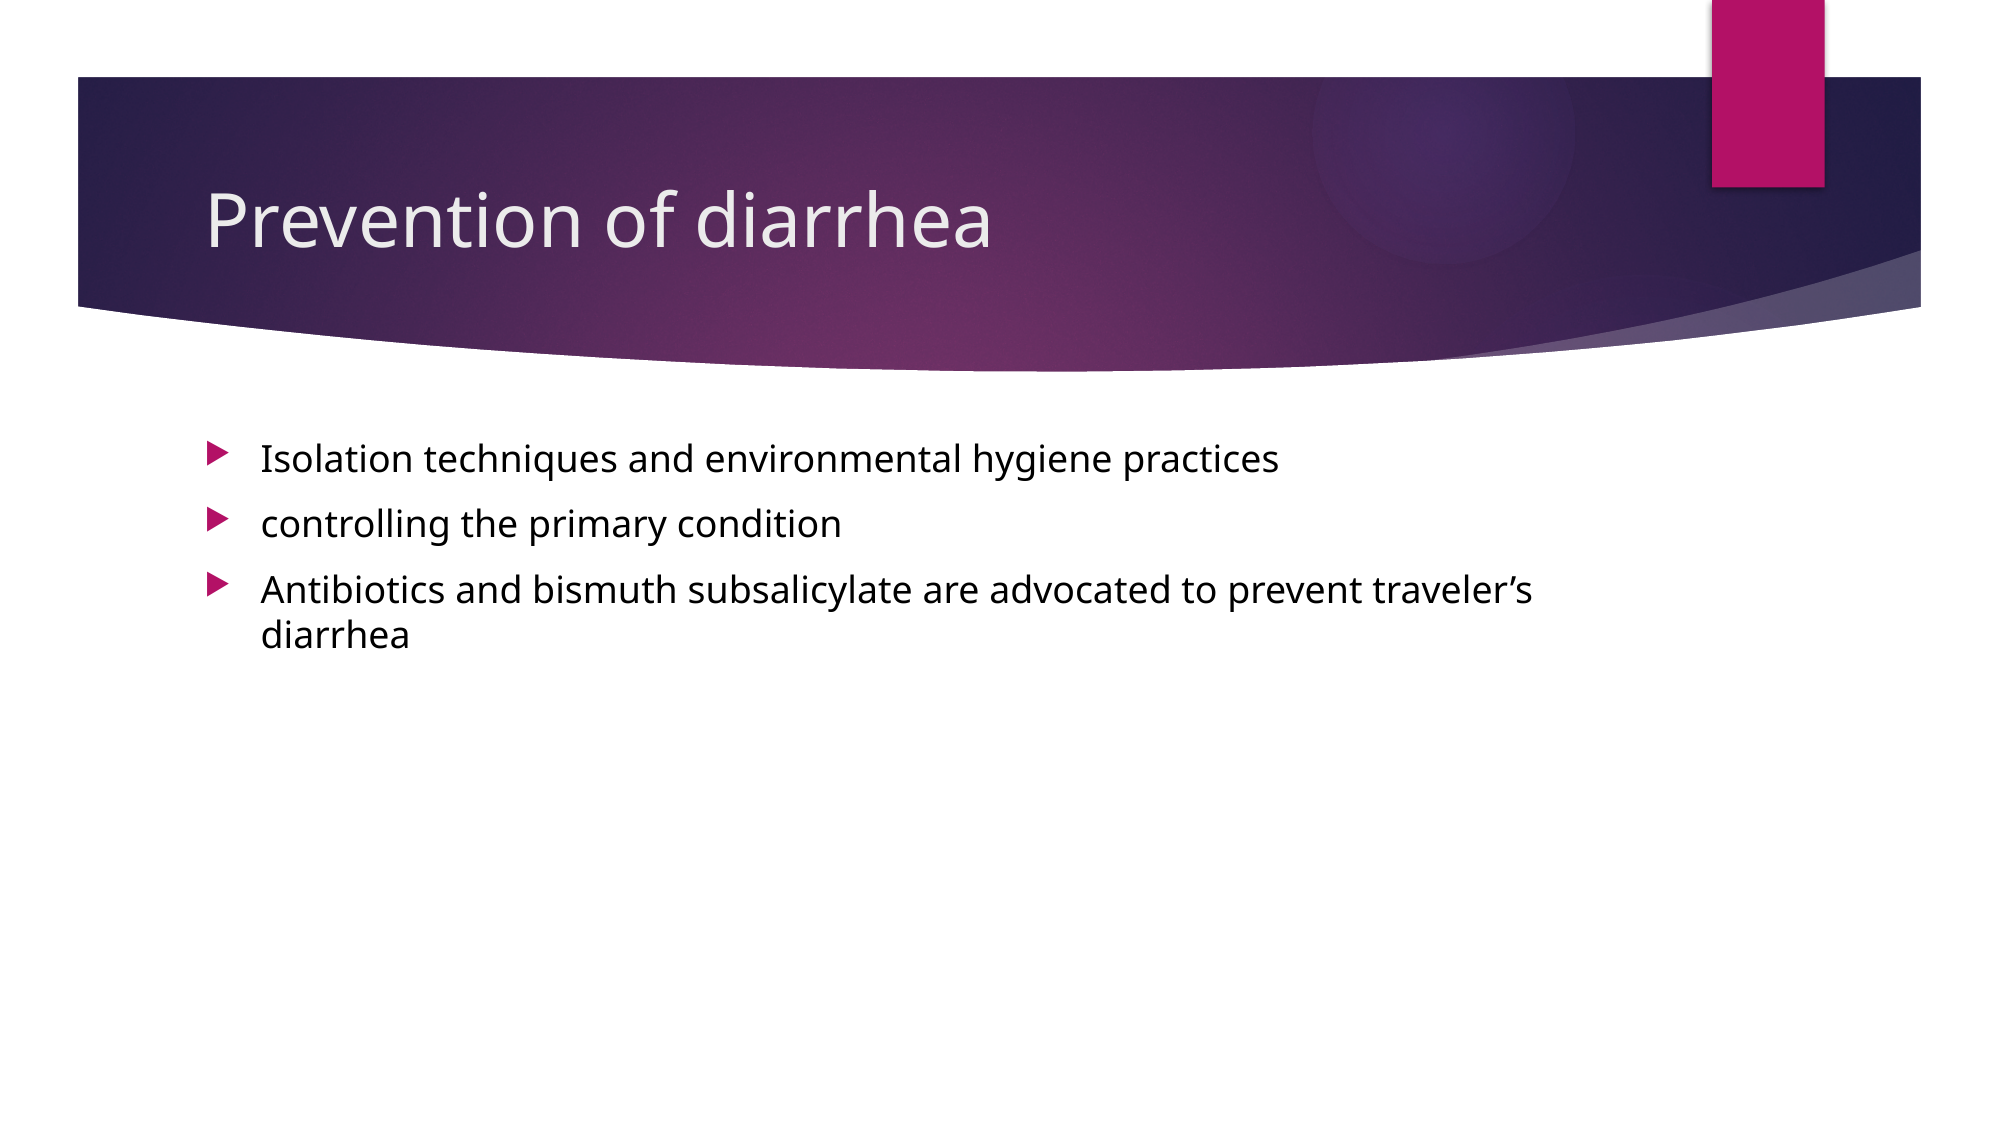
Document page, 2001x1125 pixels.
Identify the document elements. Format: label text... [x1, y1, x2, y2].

title Prevention of diarrhea [189, 159, 1627, 276]
list Isolation techniques and environmental hygiene practices controlling the primary condition Antibiotics and bismuth subsalicylate are advocated to prevent traveler’s diarrhea [189, 427, 1638, 988]
